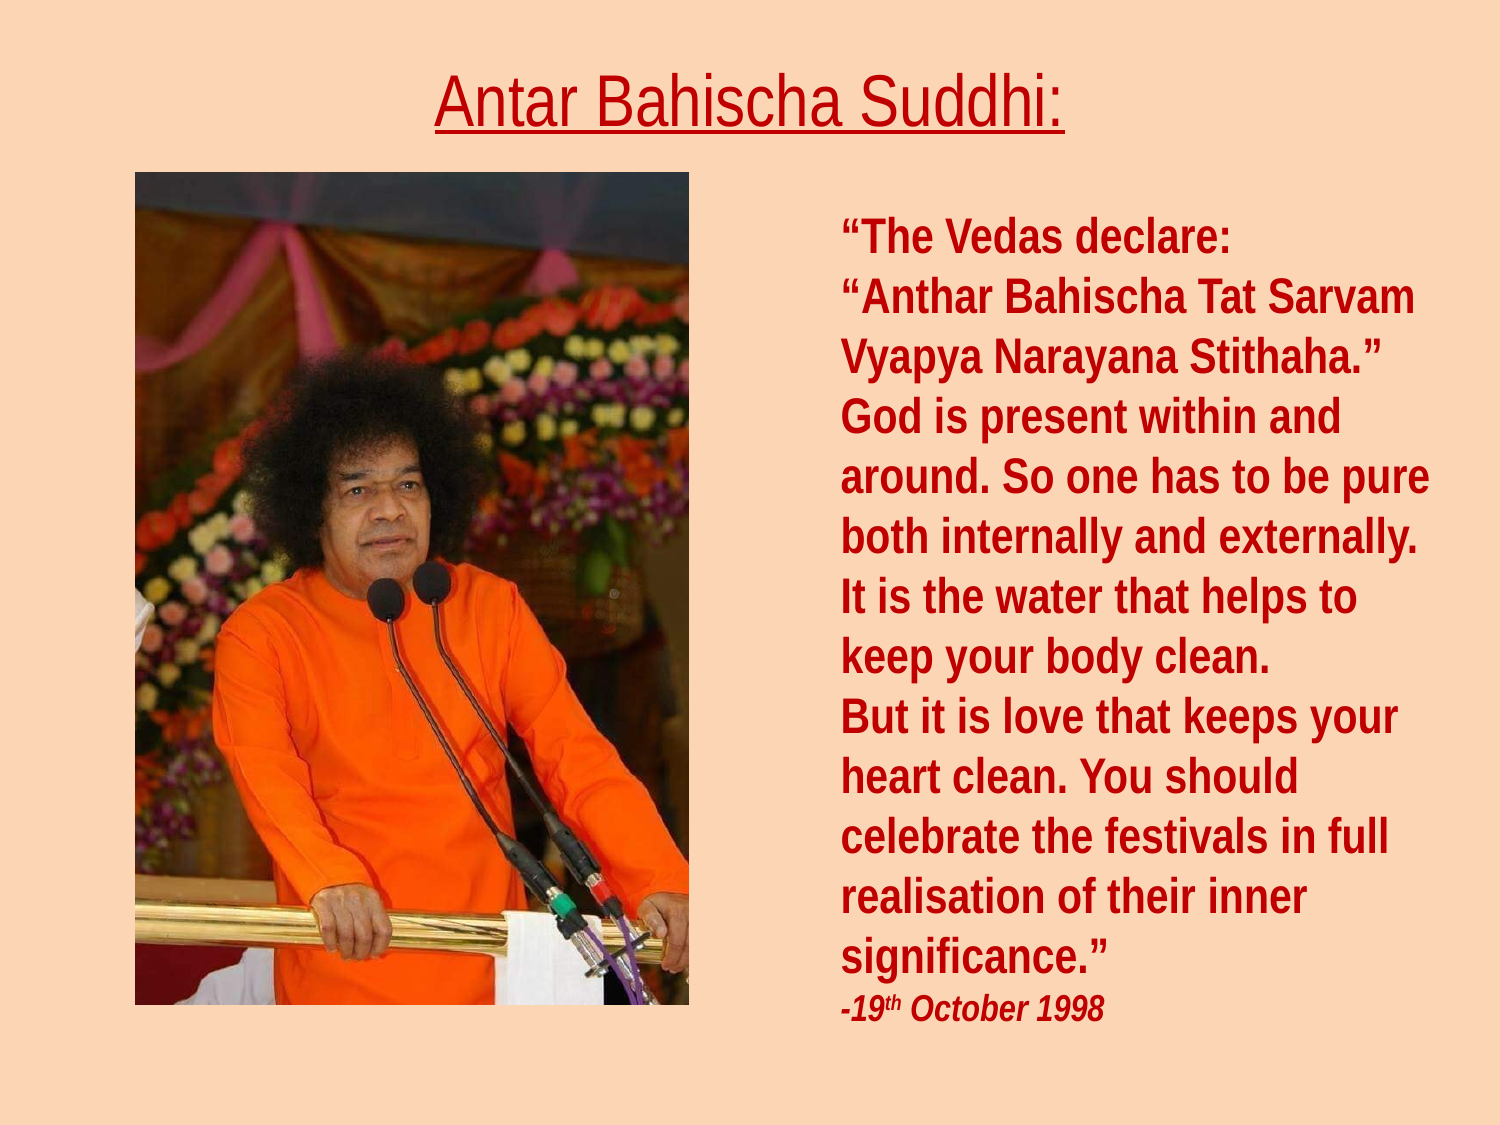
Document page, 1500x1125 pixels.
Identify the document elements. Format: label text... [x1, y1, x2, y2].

title Antar Bahischa Suddhi: [75, 45, 1425, 149]
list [135, 172, 690, 1006]
text_box “The Vedas declare: “Anthar Bahischa Tat Sarvam Vyapya Narayana Stithaha.” God is present within and around. So one has to be pure both internally and externally. It is the water that helps to keep your body clean. But it is love that keeps your heart clean. You should celebrate the festivals in full realisation of their inner significance.” -19th October 1998 [825, 196, 1452, 1036]
